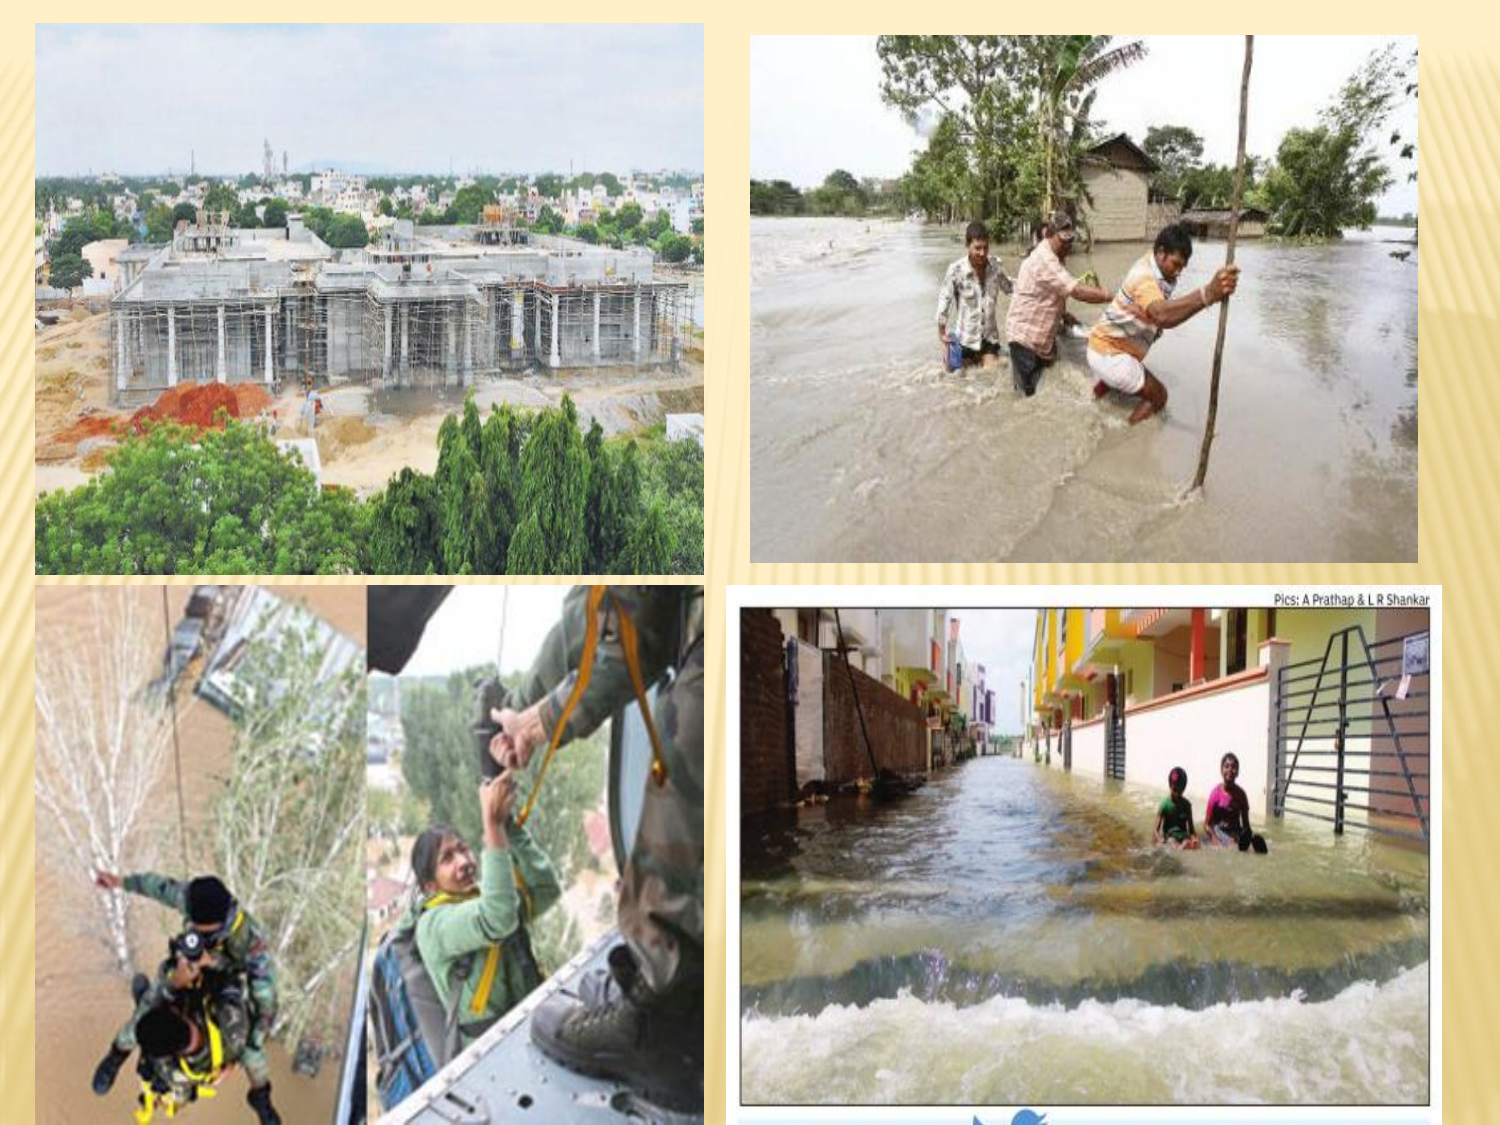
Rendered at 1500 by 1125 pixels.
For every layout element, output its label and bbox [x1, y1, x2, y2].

picture [34, 23, 704, 575]
picture [726, 585, 1442, 1125]
picture [749, 34, 1419, 563]
picture [34, 585, 704, 1125]
